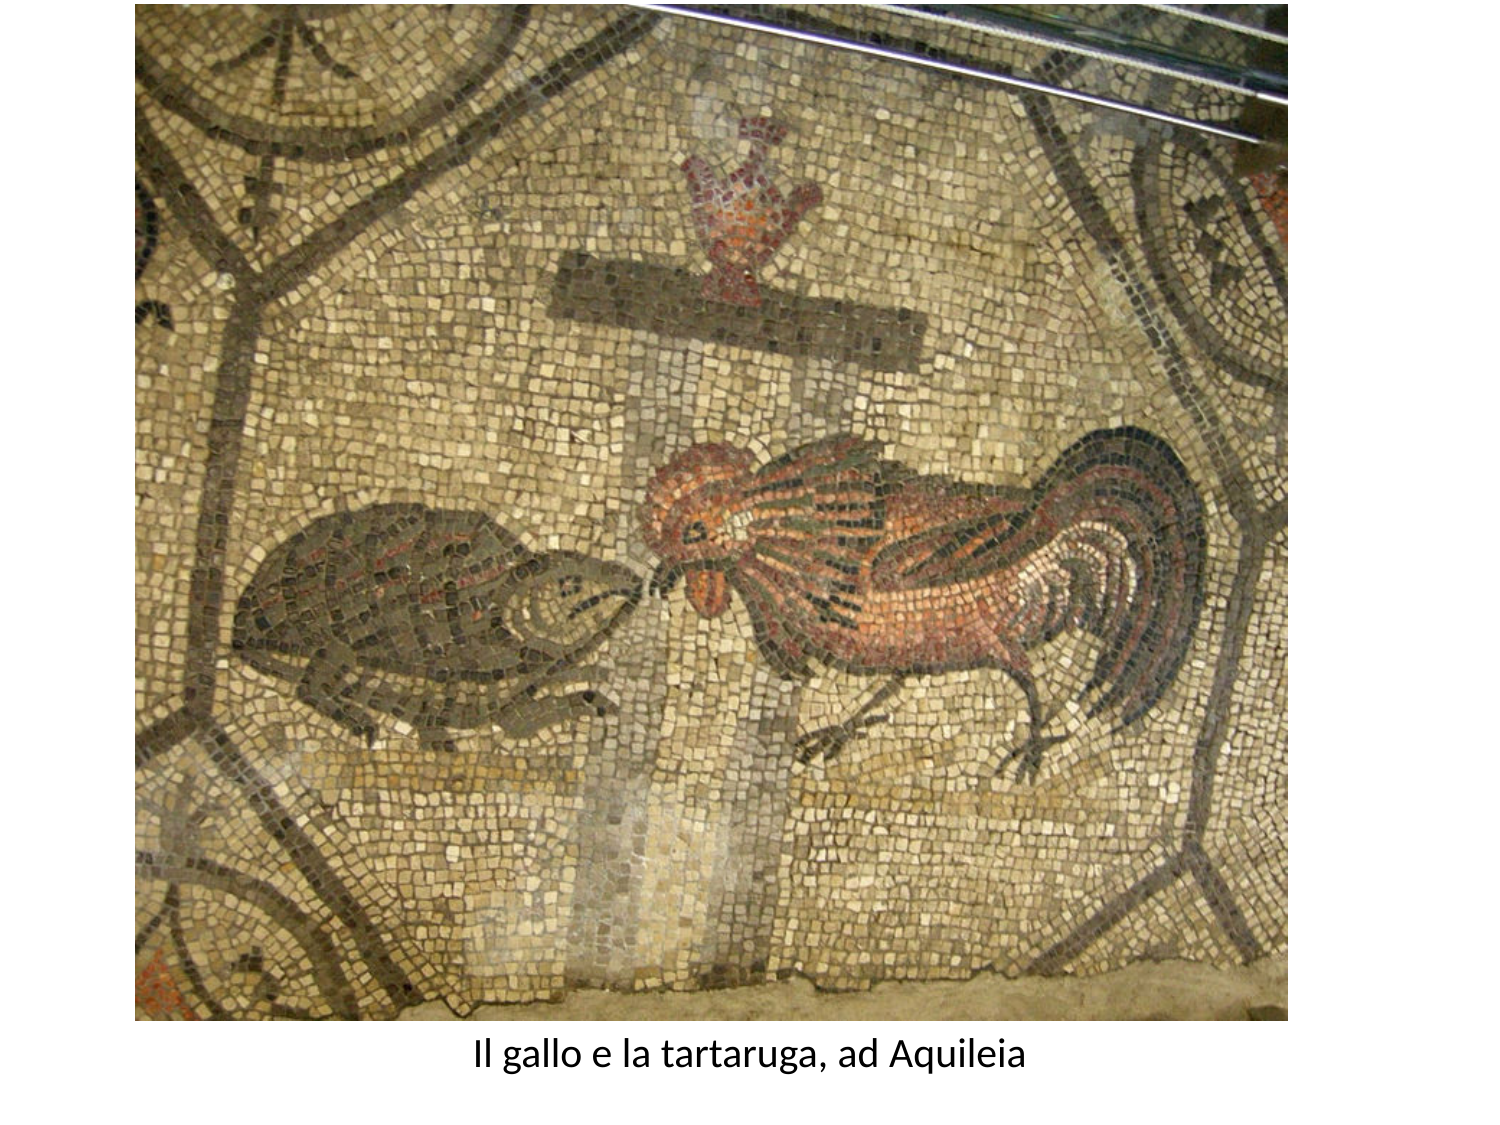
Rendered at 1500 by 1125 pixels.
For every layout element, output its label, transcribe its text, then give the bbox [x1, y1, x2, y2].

title Il gallo e la tartaruga, ad Aquileia [75, 975, 1425, 1125]
picture [135, 4, 1288, 1021]
